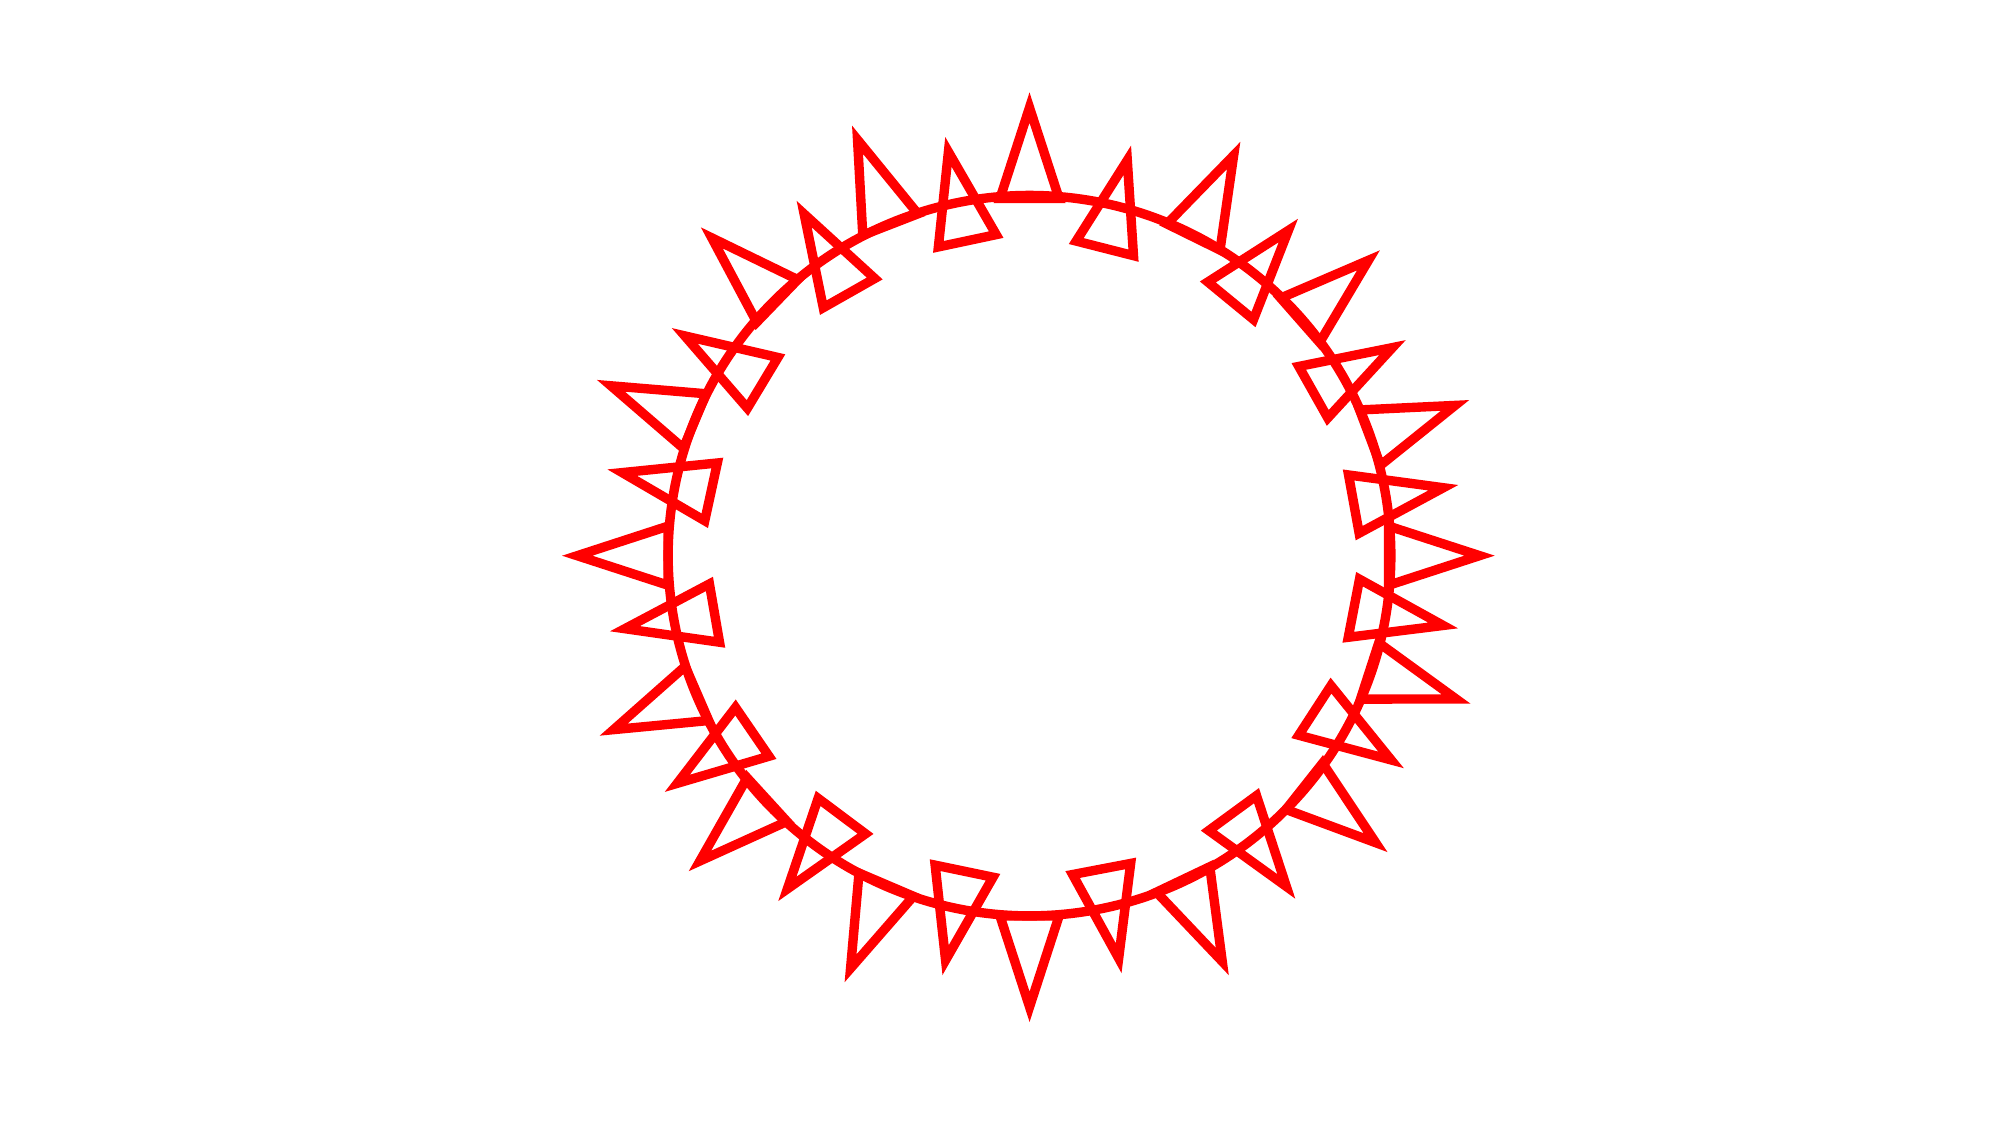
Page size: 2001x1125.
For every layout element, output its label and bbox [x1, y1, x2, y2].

text_box [1284, 761, 1379, 845]
text_box [802, 211, 877, 310]
text_box [937, 148, 998, 249]
text_box [618, 461, 719, 523]
text_box [1278, 258, 1371, 345]
text_box [1358, 404, 1459, 467]
text_box [1071, 862, 1132, 962]
text_box [681, 334, 780, 410]
text_box [674, 705, 771, 786]
text_box [610, 664, 711, 731]
text_box [668, 195, 1391, 916]
text_box [1165, 152, 1236, 252]
text_box [785, 796, 868, 892]
text_box [621, 582, 721, 644]
text_box [1347, 473, 1447, 535]
text_box [998, 914, 1061, 1011]
text_box [1359, 641, 1460, 701]
text_box [1206, 227, 1291, 322]
text_box [856, 136, 920, 237]
text_box [573, 524, 670, 587]
text_box [1297, 683, 1394, 762]
text_box [1074, 157, 1135, 258]
text_box [933, 863, 995, 964]
text_box [697, 776, 789, 864]
text_box [849, 871, 916, 972]
text_box [1387, 524, 1483, 587]
text_box [1347, 577, 1447, 639]
text_box [1154, 865, 1224, 965]
text_box [709, 235, 800, 324]
text_box [998, 104, 1061, 200]
text_box [1207, 793, 1289, 890]
text_box [607, 384, 708, 450]
text_box [1297, 345, 1396, 420]
